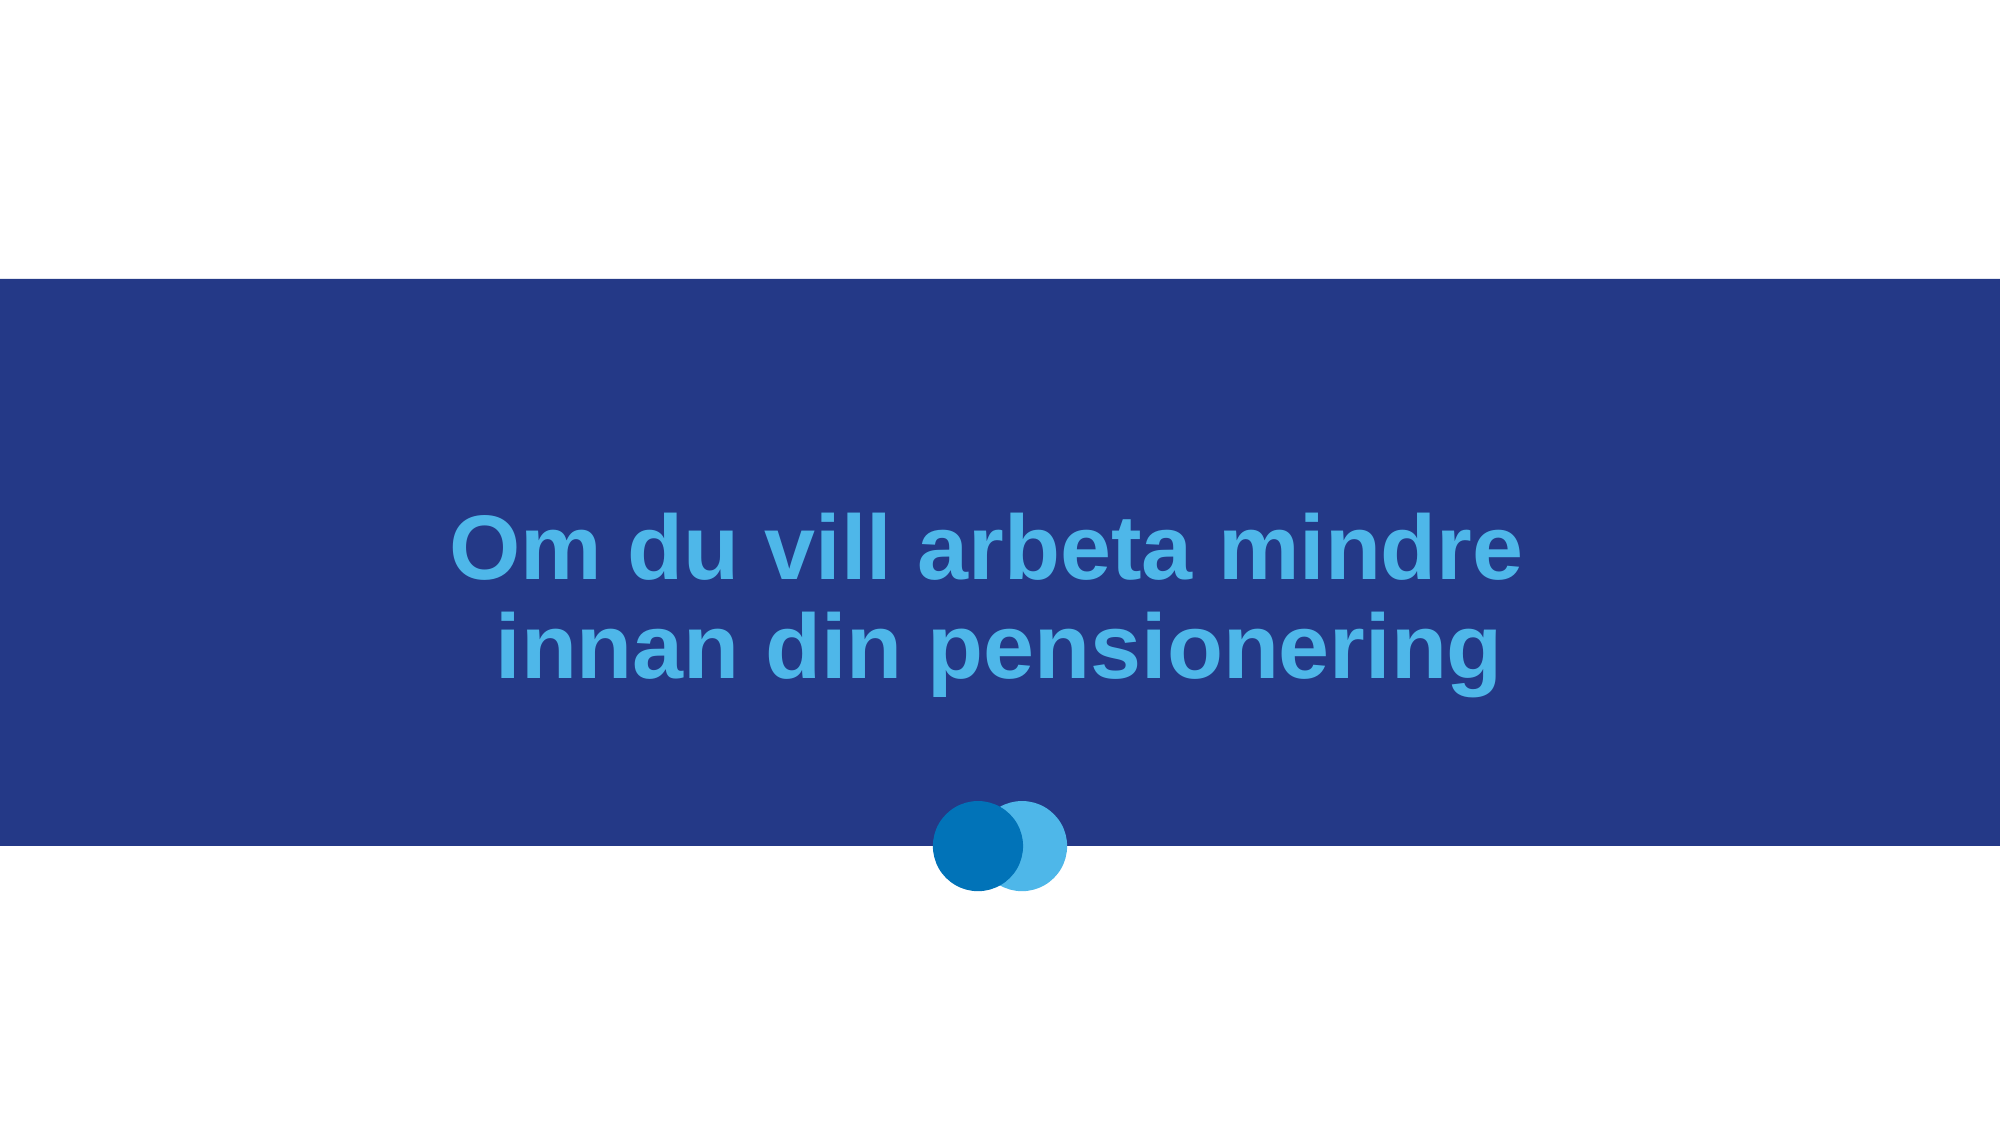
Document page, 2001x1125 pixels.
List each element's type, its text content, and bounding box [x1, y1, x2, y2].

title Om du vill arbeta mindre innan din pensionering [102, 420, 1898, 705]
